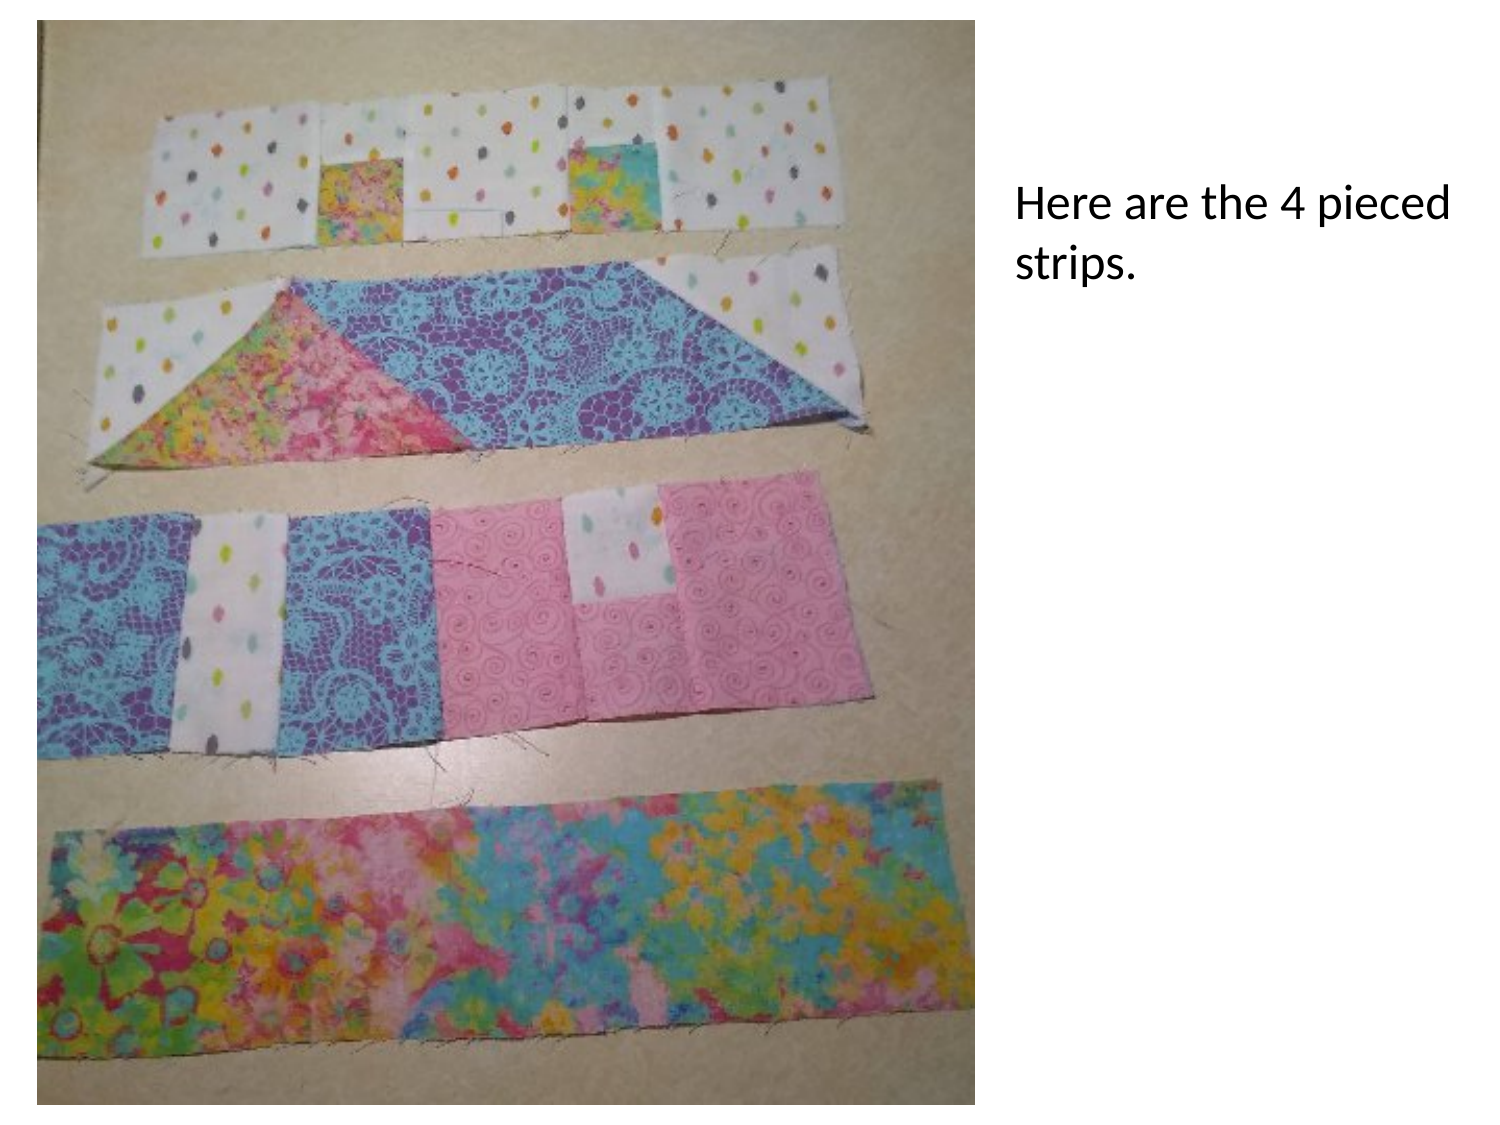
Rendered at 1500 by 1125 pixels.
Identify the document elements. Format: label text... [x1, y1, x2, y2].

text_box Here are the 4 pieced strips. [999, 162, 1475, 298]
picture [37, 20, 976, 1105]
